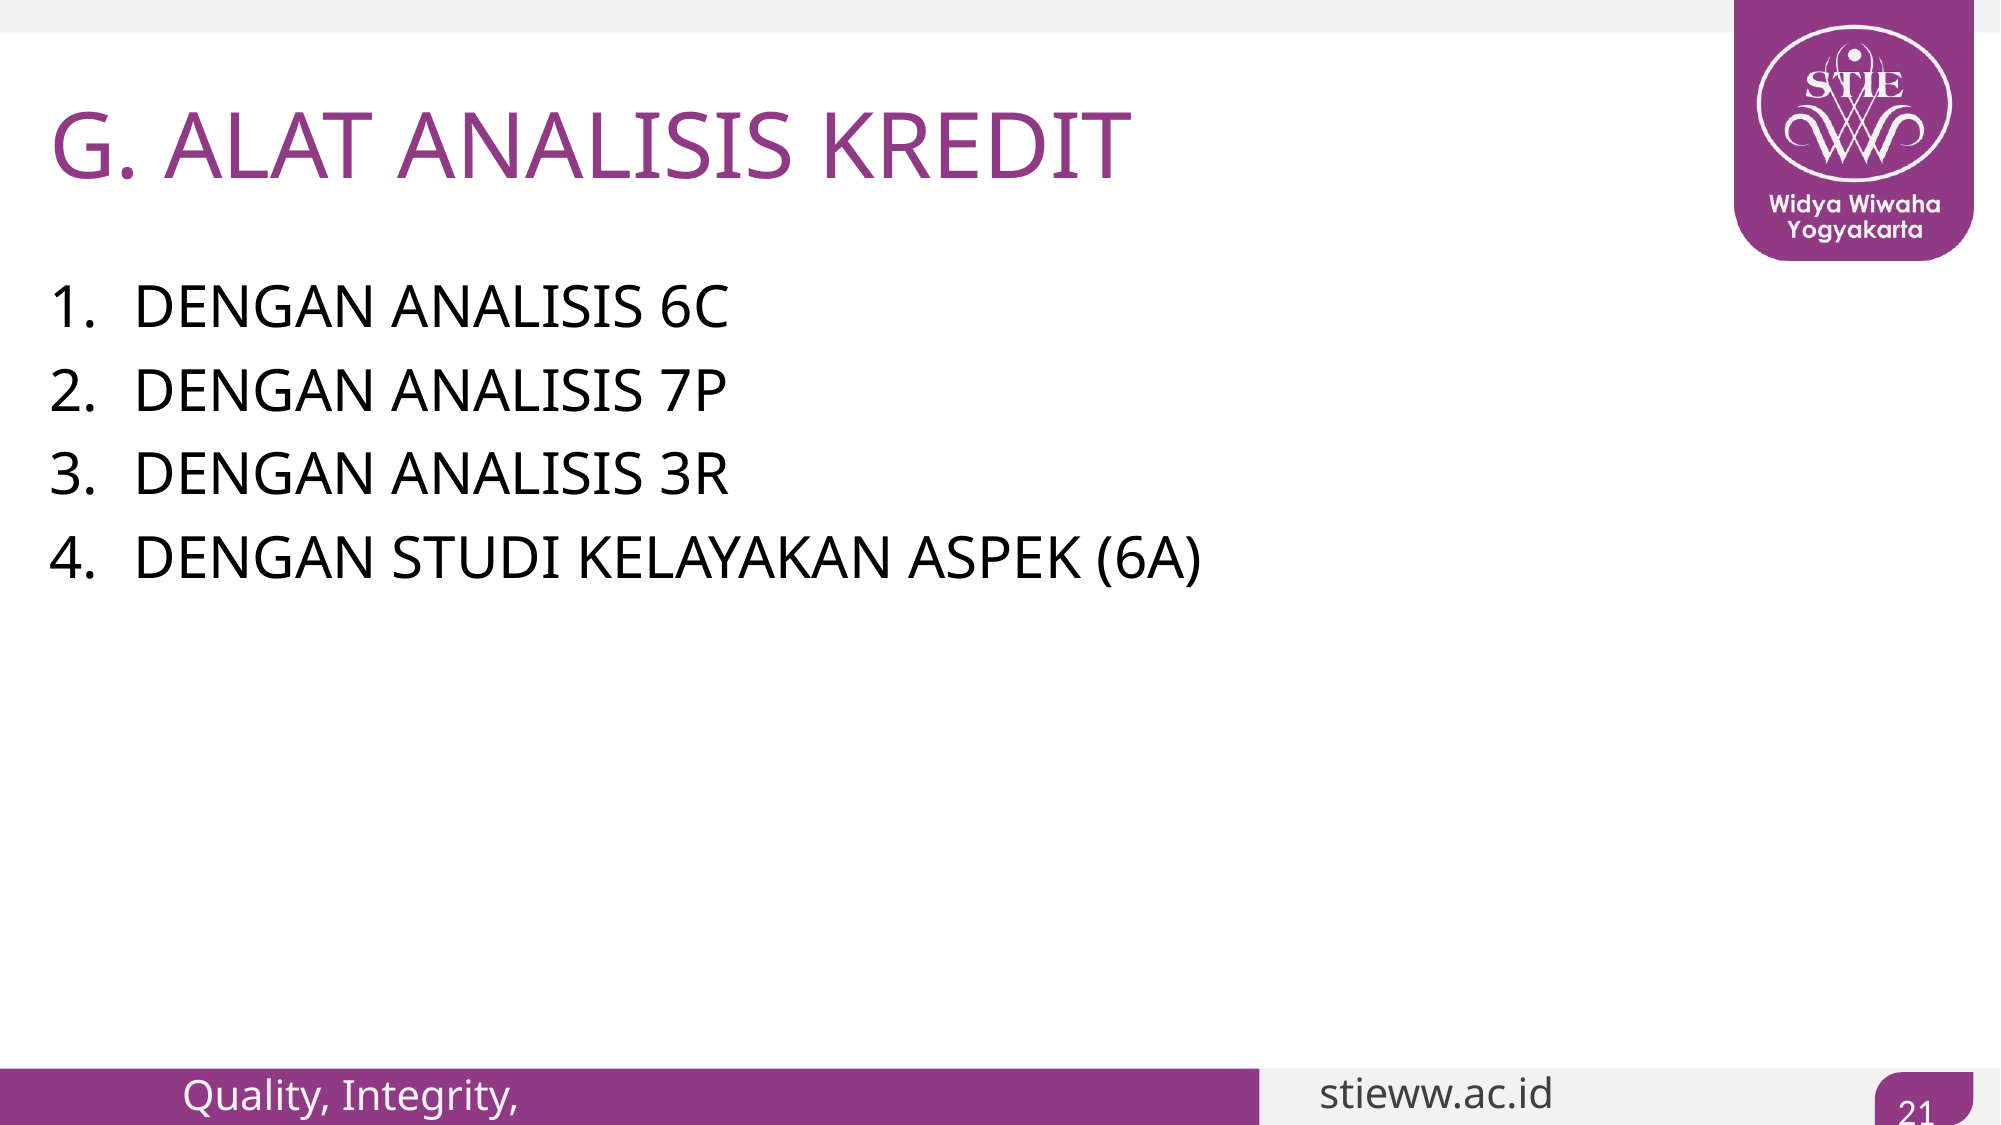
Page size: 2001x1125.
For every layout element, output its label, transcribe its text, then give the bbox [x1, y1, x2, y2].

list DENGAN ANALISIS 6C DENGAN ANALISIS 7P DENGAN ANALISIS 3R DENGAN STUDI KELAYAKAN ASPEK (6A) [34, 269, 1943, 1032]
picture [1734, 0, 1974, 261]
title G. ALAT ANALISIS KREDIT [34, 66, 1702, 232]
